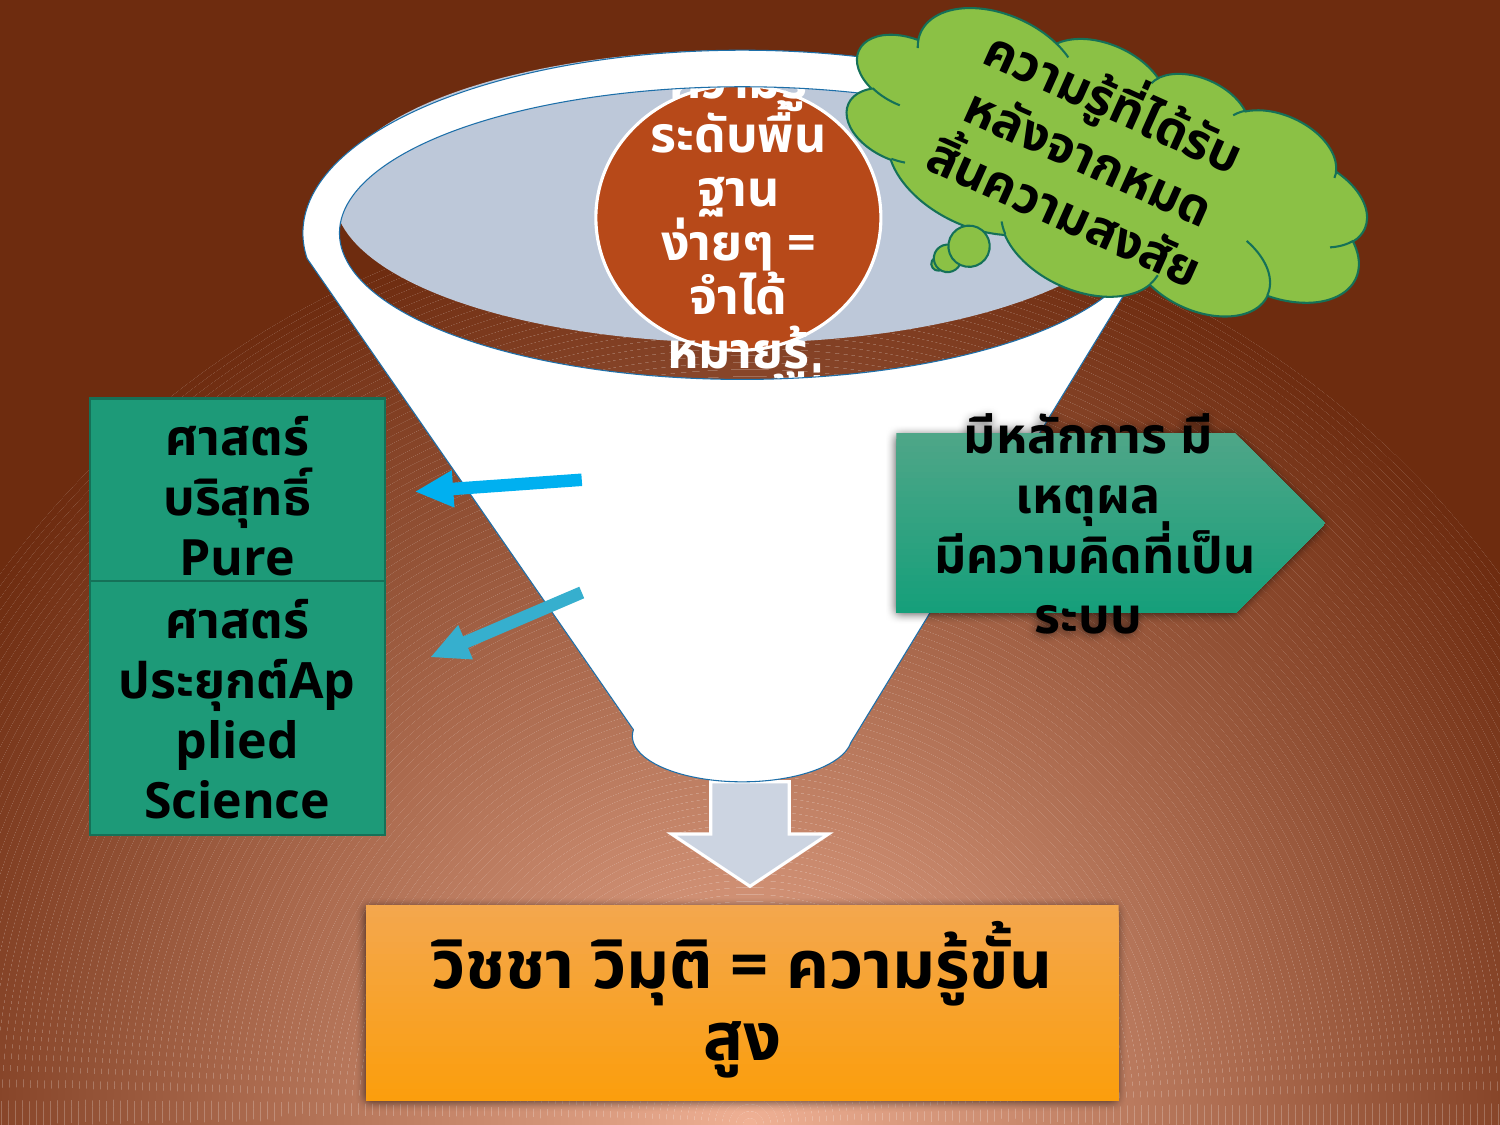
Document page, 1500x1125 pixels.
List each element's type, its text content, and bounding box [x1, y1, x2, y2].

text_box ความรู้ที่ได้รับหลังจากหมดสิ้นความสงสัย [858, 7, 1127, 50]
text_box มีหลักการ มีเหตุผล มีความคิดที่เป็นระบบ [1182, 432, 1326, 614]
text_box ศาสตร์ประยุกต์Applied Science [89, 580, 302, 836]
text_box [415, 479, 582, 492]
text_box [302, 50, 1182, 1101]
text_box ความรู้ที่ได้รับหลังจากหมดสิ้นความสงสัย [1182, 72, 1369, 318]
text_box ศาสตร์บริสุทธิ์ Pure Science [89, 397, 302, 580]
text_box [430, 592, 582, 657]
